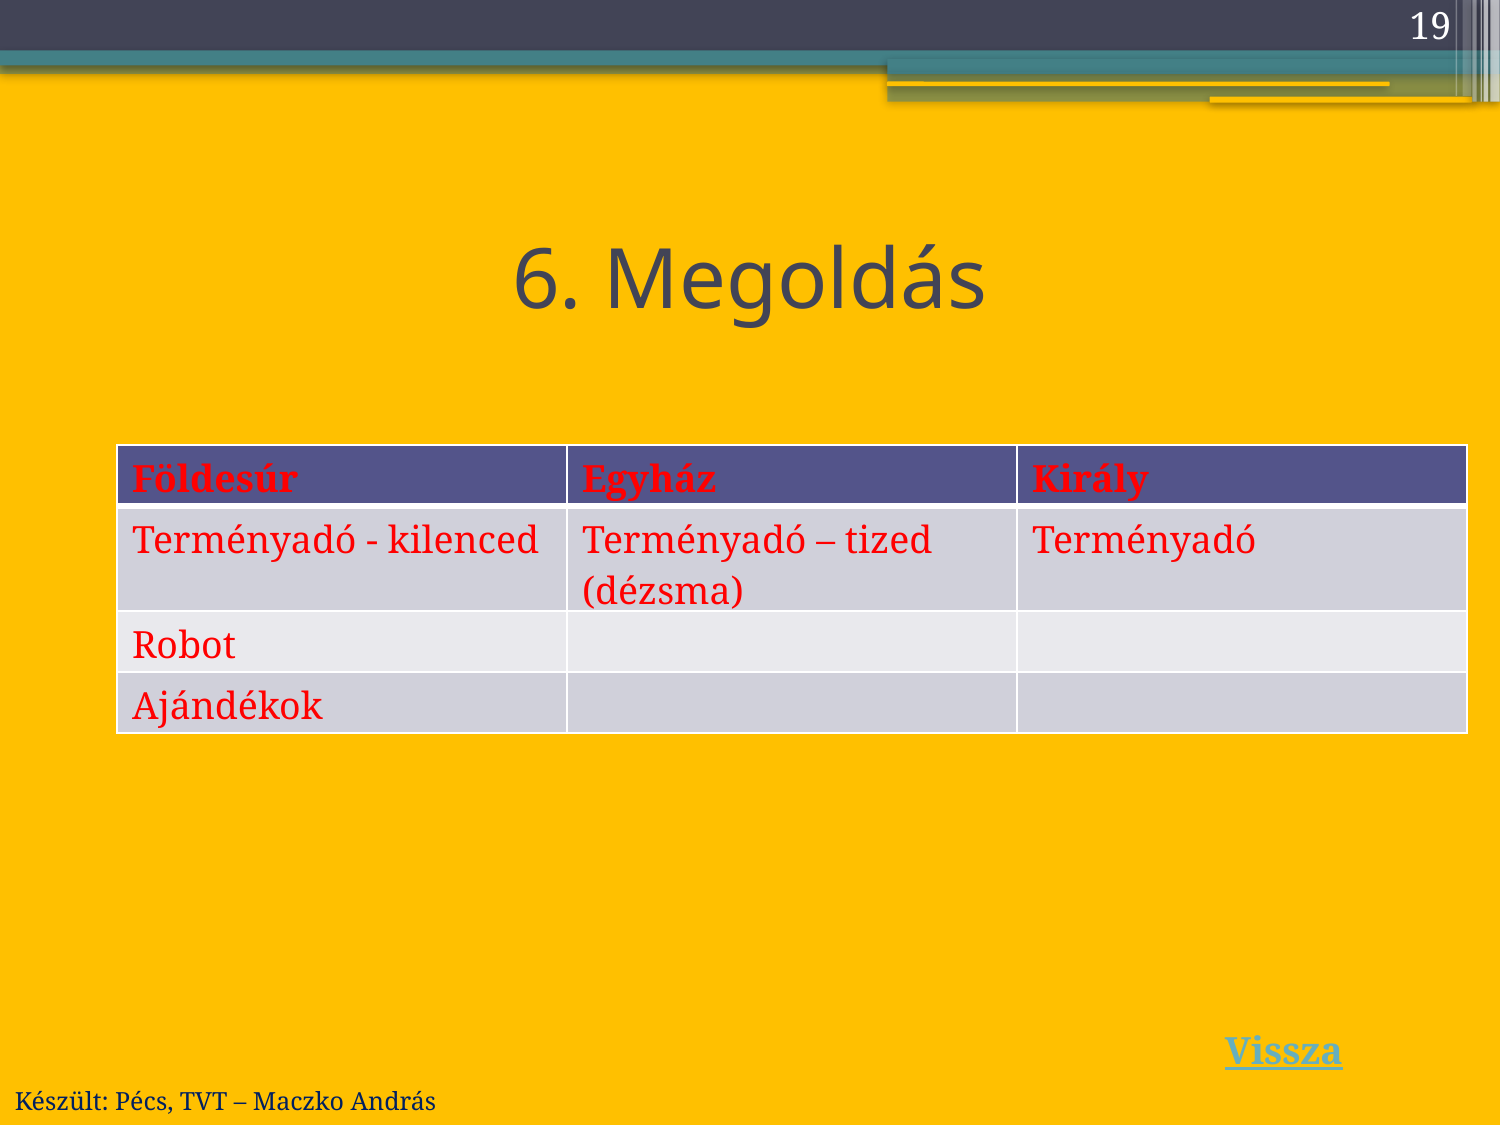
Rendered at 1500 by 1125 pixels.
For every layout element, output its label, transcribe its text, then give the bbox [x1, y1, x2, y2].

table_cell [568, 673, 1016, 732]
table_cell [568, 612, 1016, 671]
text_box Vissza [1210, 1019, 1358, 1086]
table_cell [1018, 612, 1466, 671]
title 6. Megoldás [75, 187, 1425, 363]
text_box Készült: Pécs, TVT – Maczko András [0, 1078, 786, 1123]
table_cell Terményadó - kilenced [118, 509, 566, 610]
table_cell Terményadó – tized (dézsma) [568, 509, 1016, 610]
slide_number 19 [1341, 0, 1466, 61]
table_cell Robot [118, 612, 566, 671]
table_header Földesúr [118, 446, 566, 503]
table_cell Terményadó [1018, 509, 1466, 610]
table_header Király [1018, 446, 1466, 503]
table_header Egyház [568, 446, 1016, 503]
table_cell [1018, 673, 1466, 732]
table_cell Ajándékok [118, 673, 566, 732]
